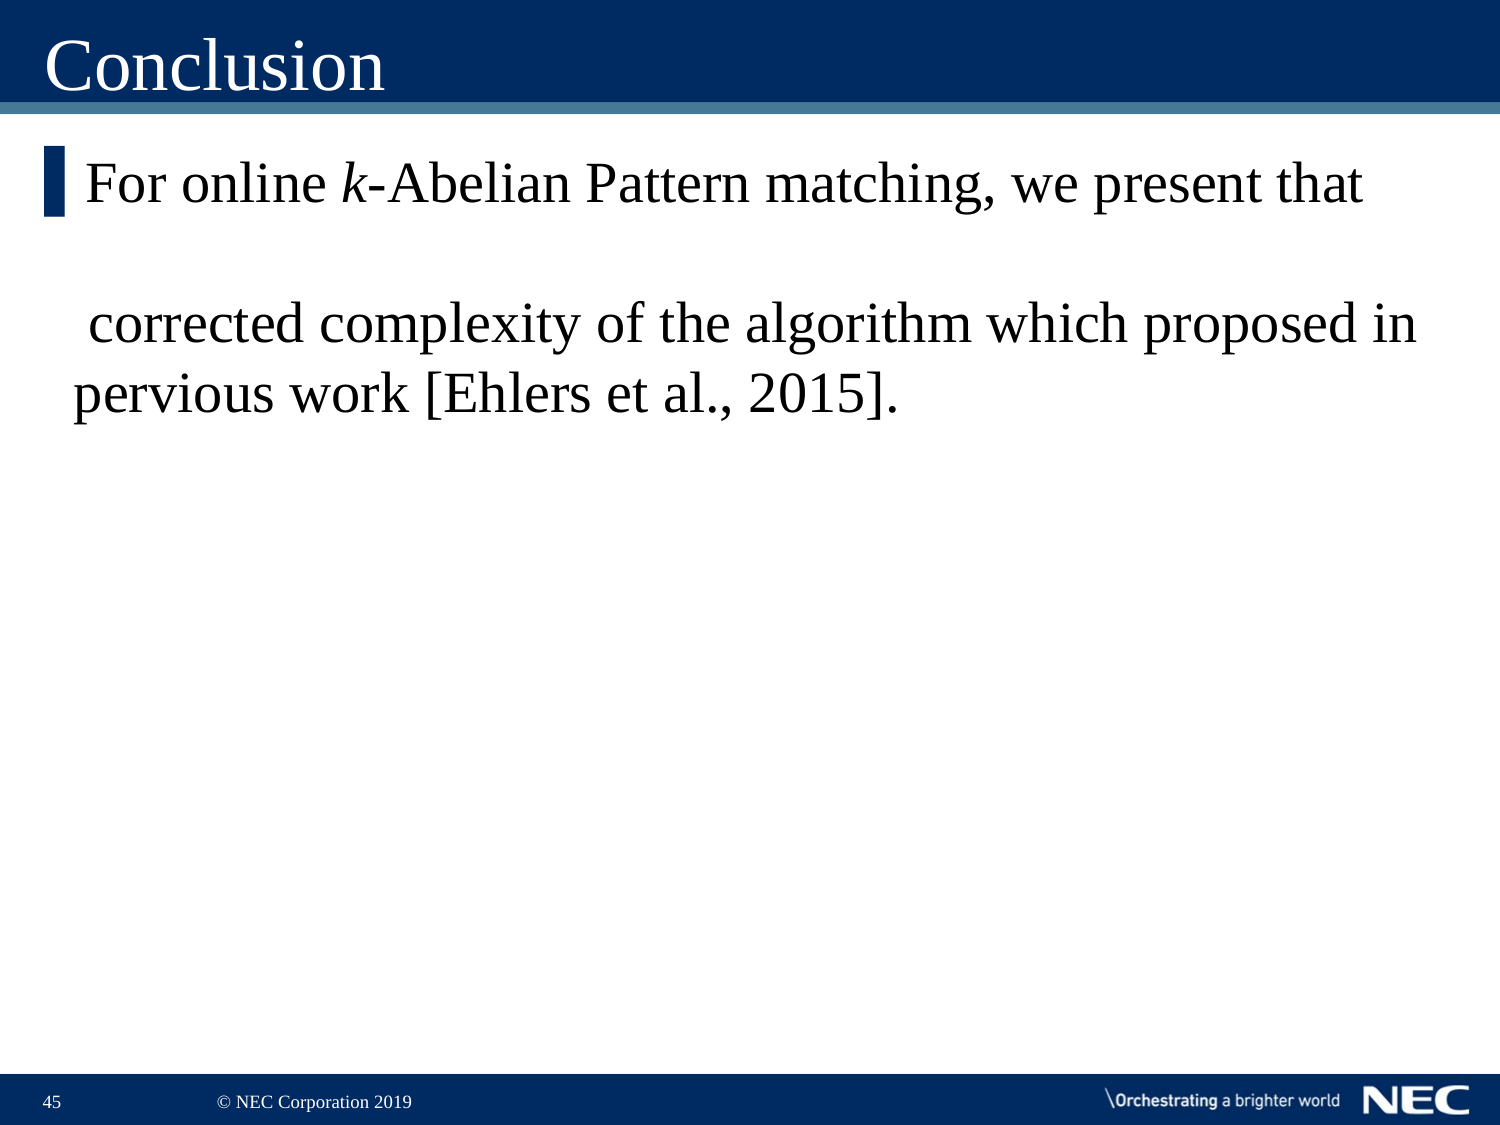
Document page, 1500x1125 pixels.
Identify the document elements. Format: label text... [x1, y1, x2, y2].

title Conclusion [29, 18, 1471, 96]
picture [0, 0, 1500, 1125]
list For online k-Abelian Pattern matching, we present that corrected complexity of the algorithm which proposed in pervious work [Ehlers et al., 2015]. [29, 137, 1471, 1059]
